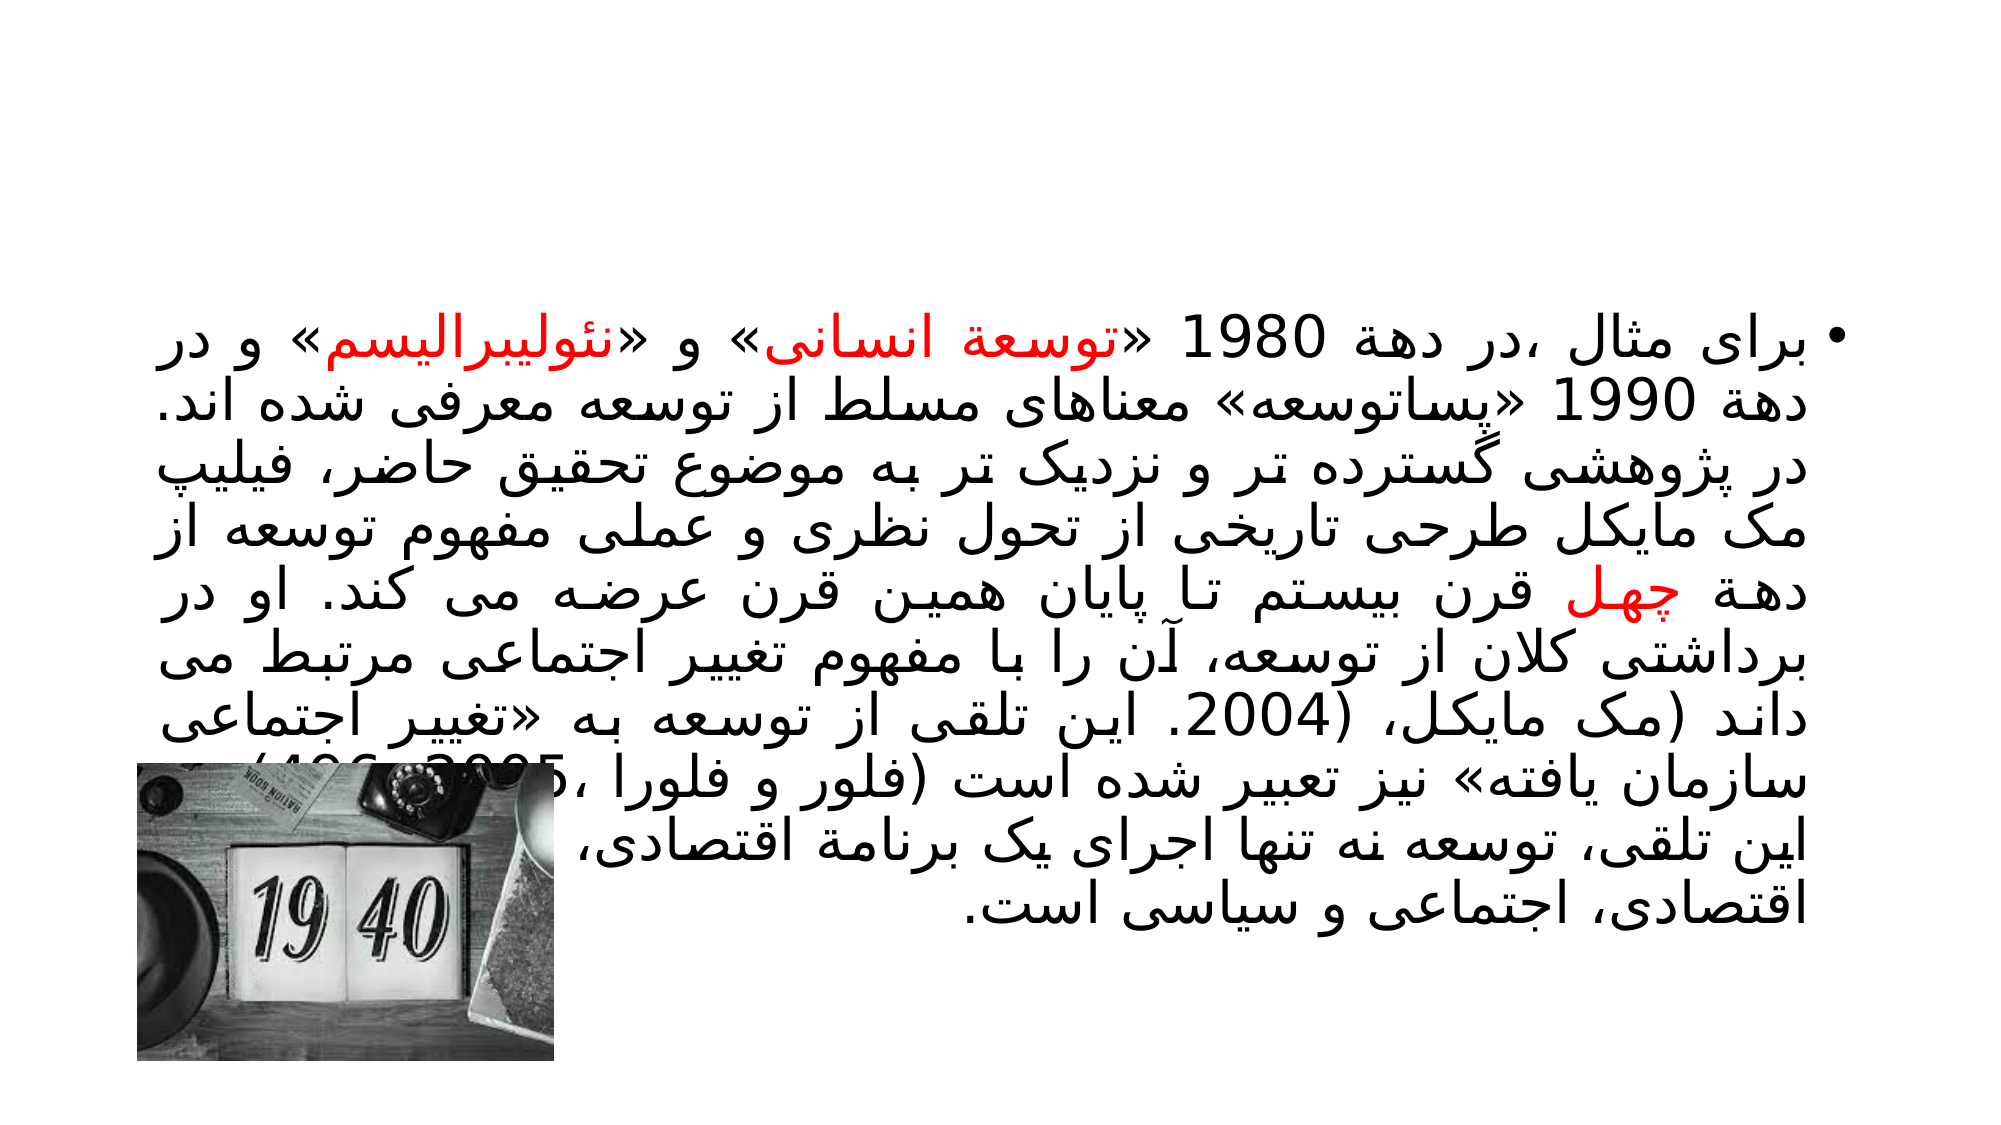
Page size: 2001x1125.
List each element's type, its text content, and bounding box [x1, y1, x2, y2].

picture [137, 763, 554, 1061]
list برای مثال ،در دهة 1980 «توسعة انسانی» و «نئولیبرالیسم» و در دهة 1990 «پساتوسعه» معناهای مسلط از توسعه معرفی شده اند. در پژوهشی گسترده تر و نزدیک تر به موضوع تحقیق حاضر، فیلیپ مک مایکل طرحی تاریخی از تحول نظری و عملی مفهوم توسعه از دهة چهل قرن بیستم تا پایان همین قرن عرضه می کند. او در برداشتی کلان از توسعه، آن را با مفهوم تغییر اجتماعی مرتبط می داند (مک مایکل، (2004. این تلقی از توسعه به «تغییر اجتماعی سازمان یافته» نیز تعبیر شده است (فلور و فلورا ،2005: 496). در این تلقی، توسعه نه تنها اجرای یک برنامة اقتصادی، بلکه هم تافته ای اقتصادی، اجتماعی و سیاسی است. [137, 299, 1863, 1014]
